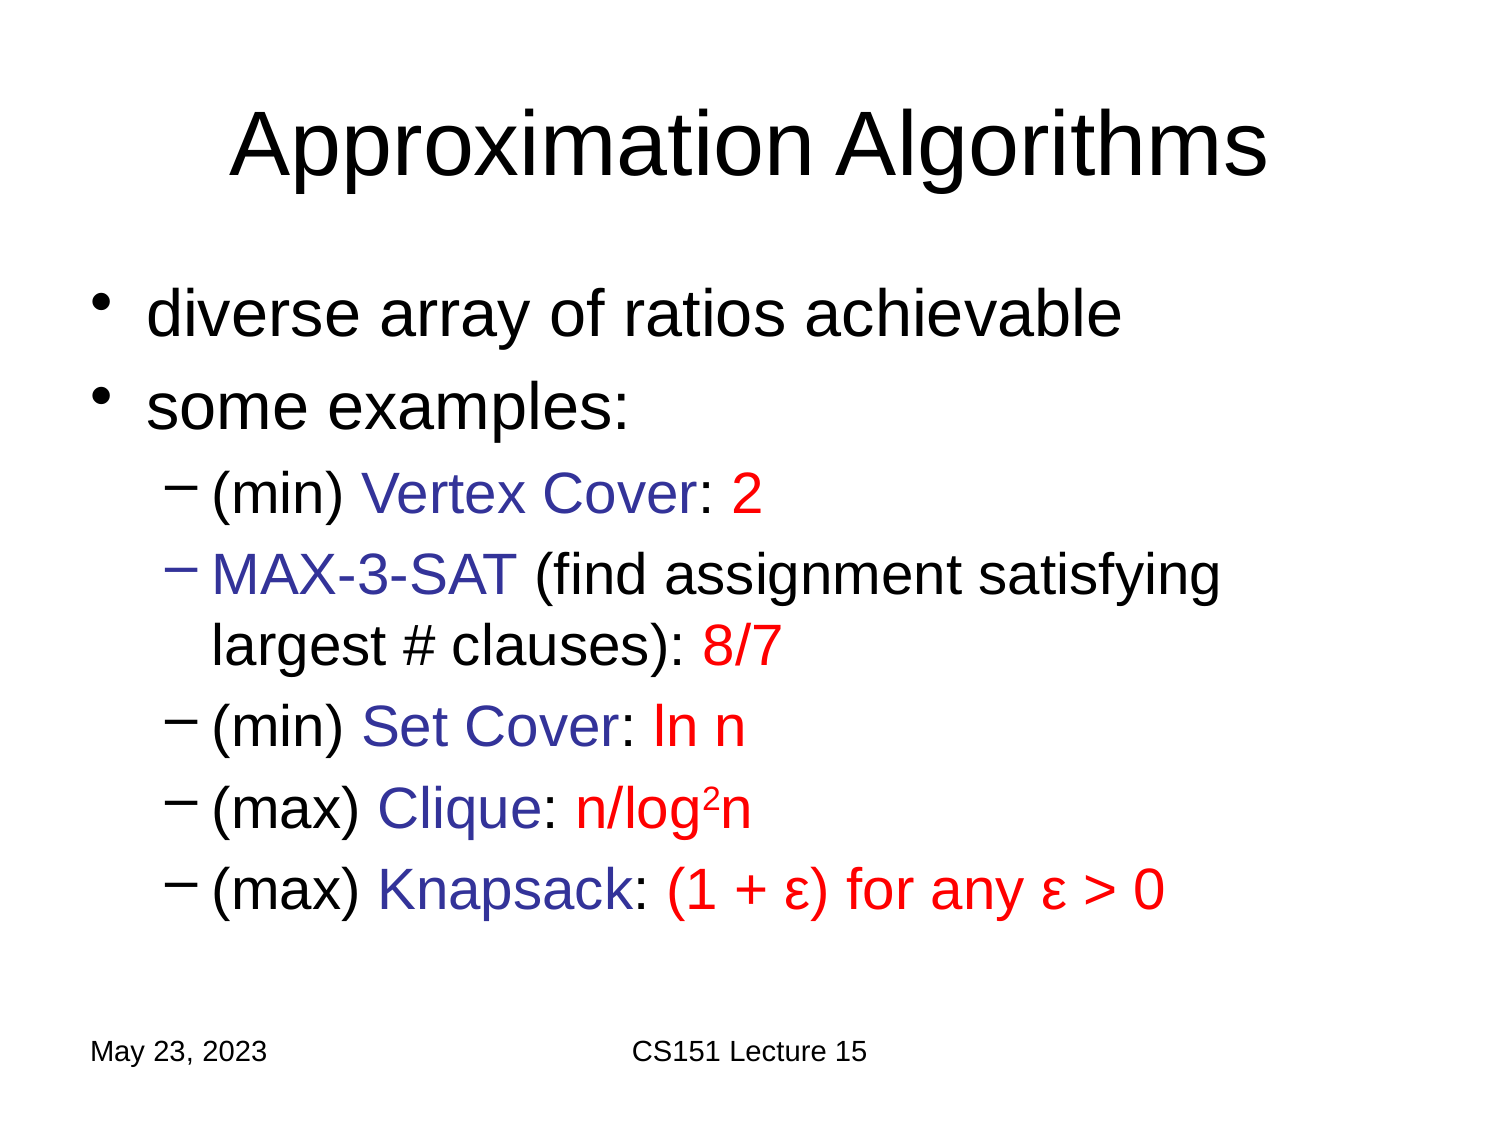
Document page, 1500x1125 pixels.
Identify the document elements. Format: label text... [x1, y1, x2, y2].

footer CS151 Lecture 15 [512, 1024, 988, 1103]
list diverse array of ratios achievable some examples: (min) Vertex Cover: 2 MAX-3-SAT (find assignment satisfying largest # clauses): 8/7 (min) Set Cover: ln n (max) Clique: n/log2n (max) Knapsack: (1 + ε) for any ε > 0 [75, 262, 1425, 1005]
title Approximation Algorithms [75, 45, 1425, 233]
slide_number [74, 1024, 426, 1103]
